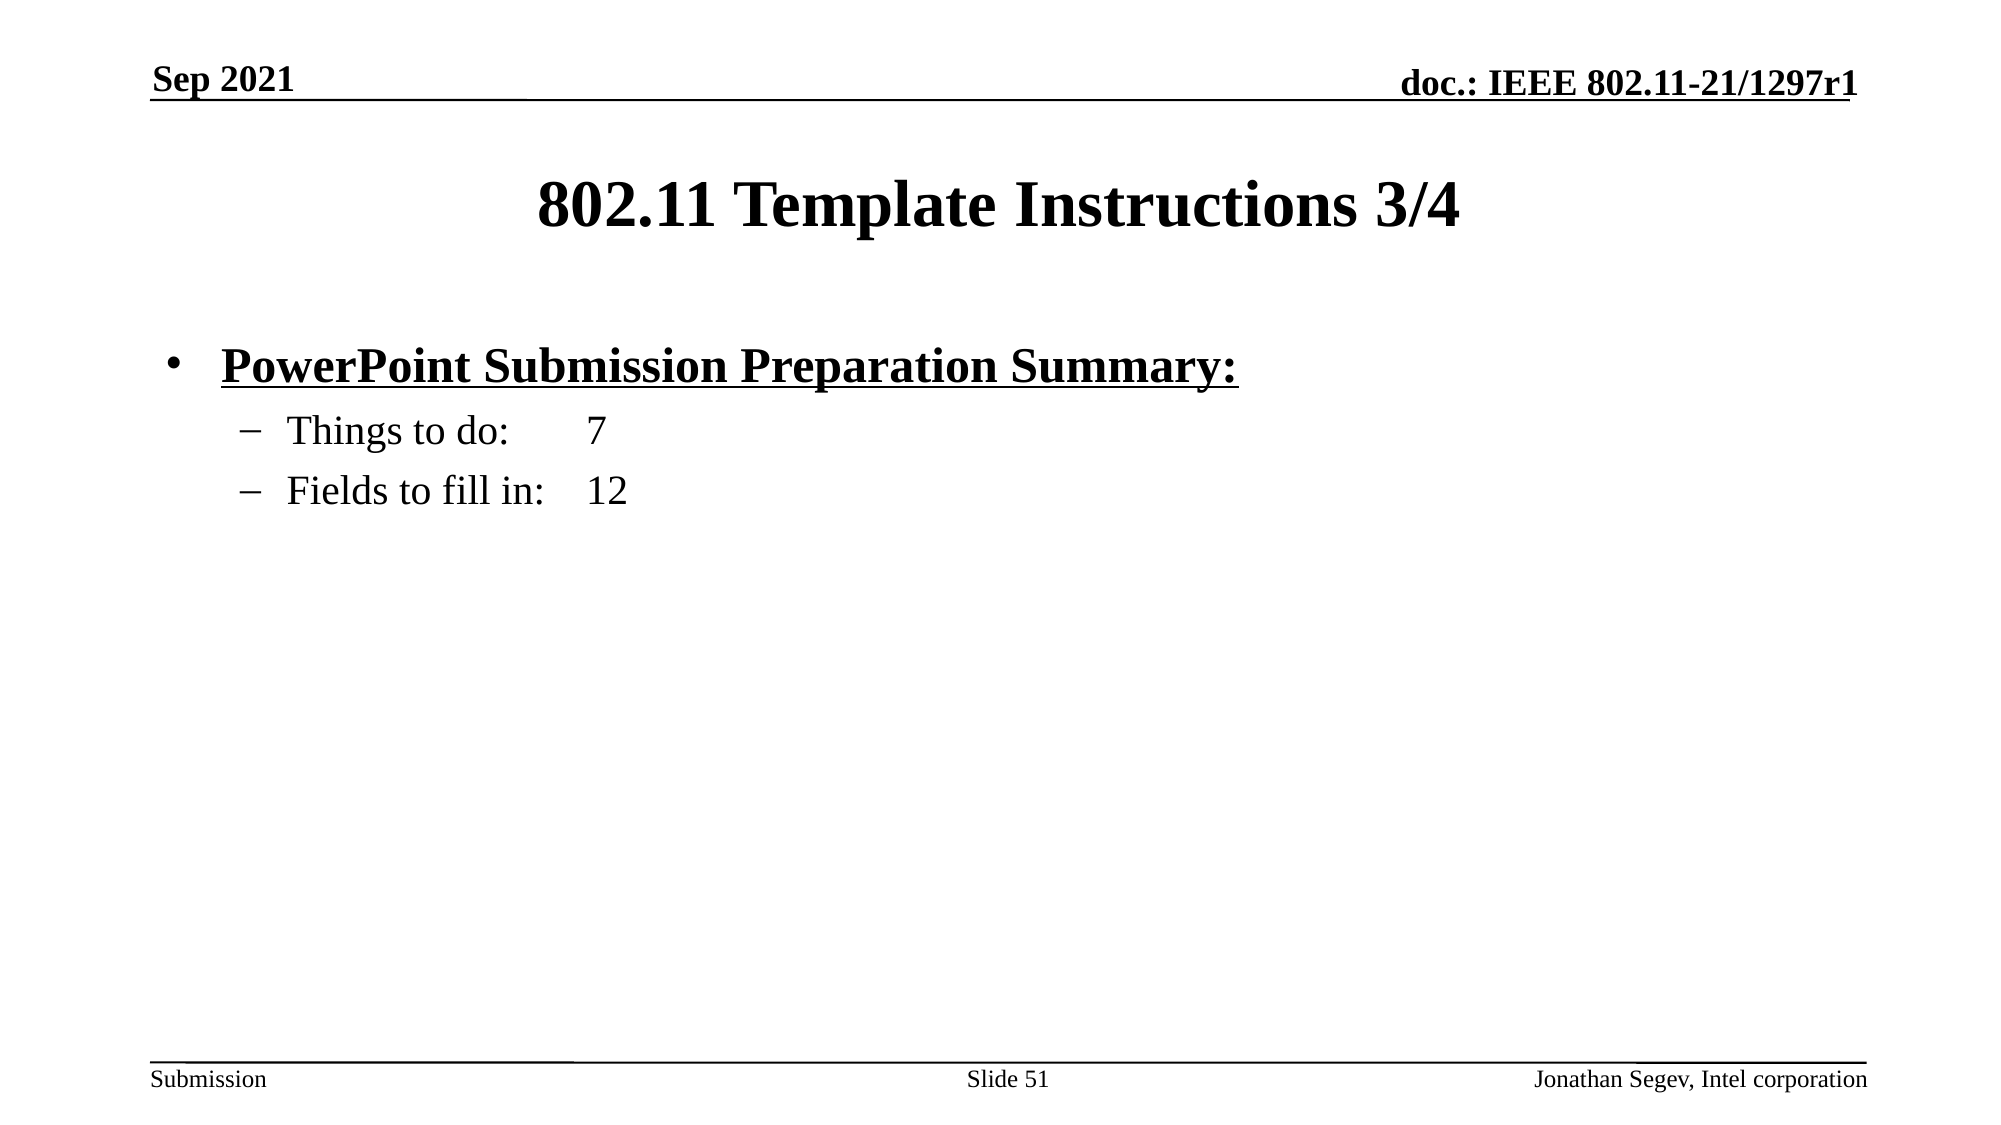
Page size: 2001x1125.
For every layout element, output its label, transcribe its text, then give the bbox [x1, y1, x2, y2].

title 802.11 Template Instructions 3/4 [149, 112, 1850, 288]
list PowerPoint Submission Preparation Summary: Things to do: 7 Fields to fill in: 12 [149, 324, 1850, 1000]
footer Jonathan Segev, Intel corporation [1171, 1061, 1869, 1093]
slide_number Slide 51 [950, 1061, 1067, 1123]
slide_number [152, 54, 563, 100]
